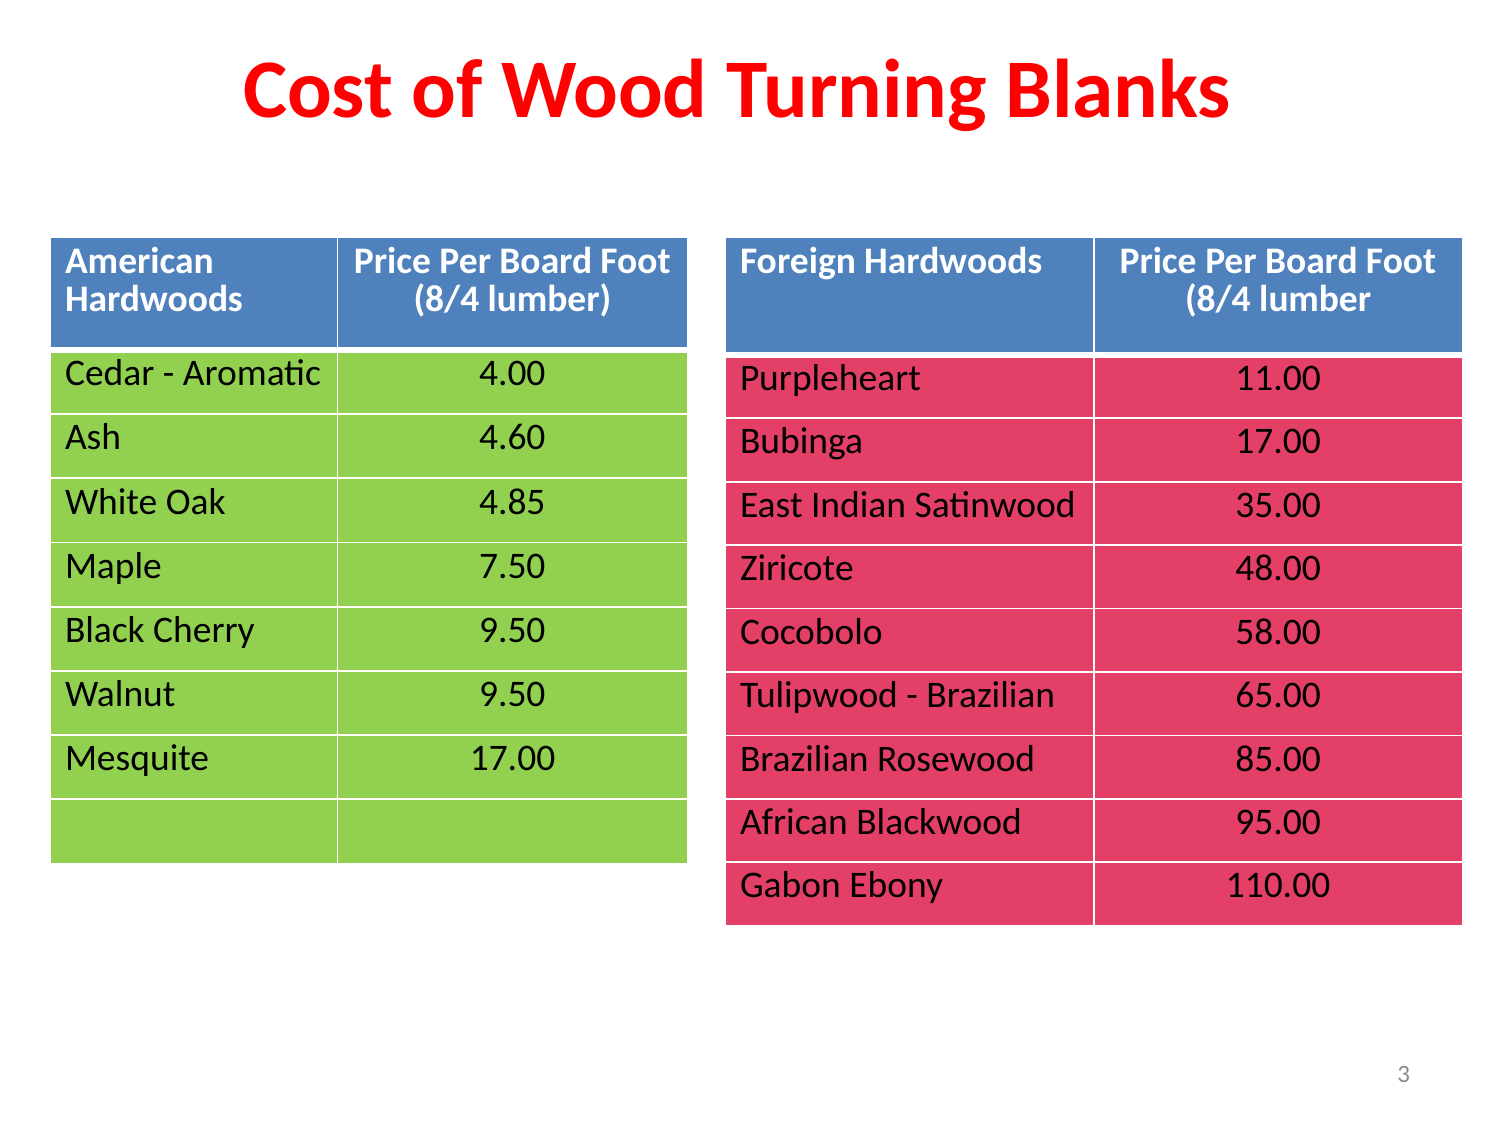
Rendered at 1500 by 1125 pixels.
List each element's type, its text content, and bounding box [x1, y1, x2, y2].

table_cell 48.00 [1095, 546, 1462, 608]
table_cell 95.00 [1095, 800, 1462, 861]
table_cell 9.50 [338, 672, 687, 734]
table_cell Cocobolo [726, 609, 1093, 671]
table_header Price Per Board Foot (8/4 lumber [1095, 238, 1462, 352]
table_header Price Per Board Foot (8/4 lumber) [338, 238, 687, 347]
table_cell Walnut [51, 672, 337, 734]
table_cell Mesquite [51, 736, 337, 798]
table_cell 7.50 [338, 543, 687, 606]
table_cell 17.00 [1095, 419, 1462, 481]
table_cell 4.00 [338, 353, 687, 413]
table_cell White Oak [51, 479, 337, 542]
title Cost of Wood Turning Blanks [150, 24, 1325, 143]
table_cell 11.00 [1095, 358, 1462, 417]
table_cell Purpleheart [726, 358, 1093, 417]
table_cell Maple [51, 543, 337, 606]
table_cell [338, 800, 687, 863]
table_cell 35.00 [1095, 483, 1462, 544]
table_cell Black Cherry [51, 608, 337, 670]
table_cell 4.85 [338, 479, 687, 542]
table_cell 85.00 [1095, 736, 1462, 798]
table_cell 9.50 [338, 608, 687, 670]
table_cell Cedar - Aromatic [51, 353, 337, 413]
slide_number 3 [1074, 1042, 1425, 1103]
table_cell Bubinga [726, 419, 1093, 481]
table_cell 65.00 [1095, 673, 1462, 735]
table_cell [51, 800, 337, 863]
table_cell 110.00 [1095, 863, 1462, 925]
table_cell 58.00 [1095, 609, 1462, 671]
table_cell East Indian Satinwood [726, 483, 1093, 544]
table_header Foreign Hardwoods [726, 238, 1093, 352]
table_cell Ash [51, 415, 337, 477]
table_header American Hardwoods [51, 238, 337, 347]
table_cell Tulipwood - Brazilian [726, 673, 1093, 735]
table_cell Gabon Ebony [726, 863, 1093, 925]
table_cell 4.60 [338, 415, 687, 477]
table_cell Brazilian Rosewood [726, 736, 1093, 798]
table_cell African Blackwood [726, 800, 1093, 861]
table_cell Ziricote [726, 546, 1093, 608]
table_cell 17.00 [338, 736, 687, 798]
